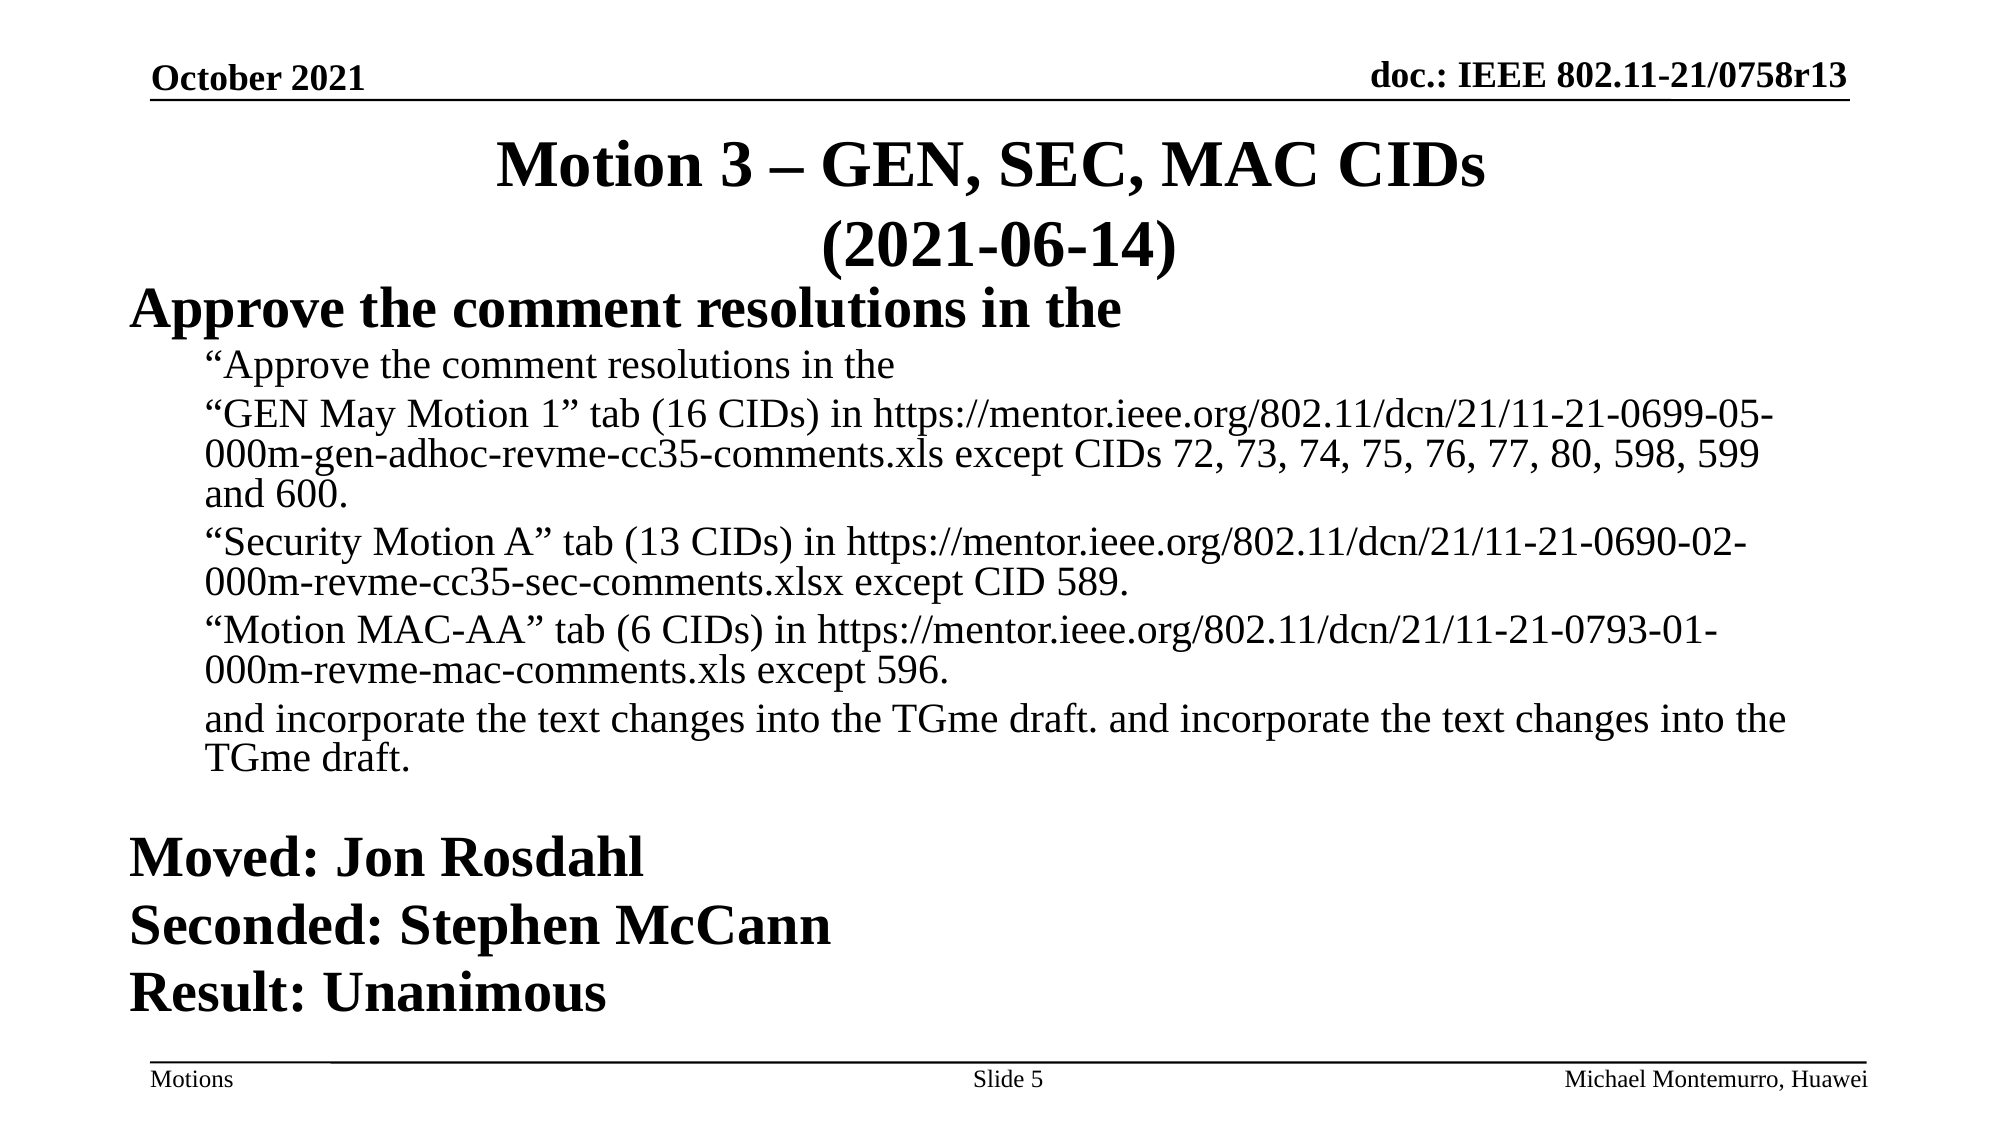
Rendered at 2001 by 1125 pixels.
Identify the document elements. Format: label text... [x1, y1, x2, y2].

footer Michael Montemurro, Huawei [1266, 1061, 1869, 1093]
list Approve the comment resolutions in the “Approve the comment resolutions in the “GEN May Motion 1” tab (16 CIDs) in https://mentor.ieee.org/802.11/dcn/21/11-21-0699-05-000m-gen-adhoc-revme-cc35-comments.xls except CIDs 72, 73, 74, 75, 76, 77, 80, 598, 599 and 600. “Security Motion A” tab (13 CIDs) in https://mentor.ieee.org/802.11/dcn/21/11-21-0690-02-000m-revme-cc35-sec-comments.xlsx except CID 589. “Motion MAC-AA” tab (6 CIDs) in https://mentor.ieee.org/802.11/dcn/21/11-21-0793-01-000m-revme-mac-comments.xls except 596. and incorporate the text changes into the TGme draft. and incorporate the text changes into the TGme draft. Moved: Jon Rosdahl Seconded: Stephen McCann Result: Unanimous [114, 275, 1815, 950]
slide_number Slide 5 [964, 1061, 1053, 1125]
title Motion 3 – GEN, SEC, MAC CIDs (2021-06-14) [150, 112, 1850, 288]
